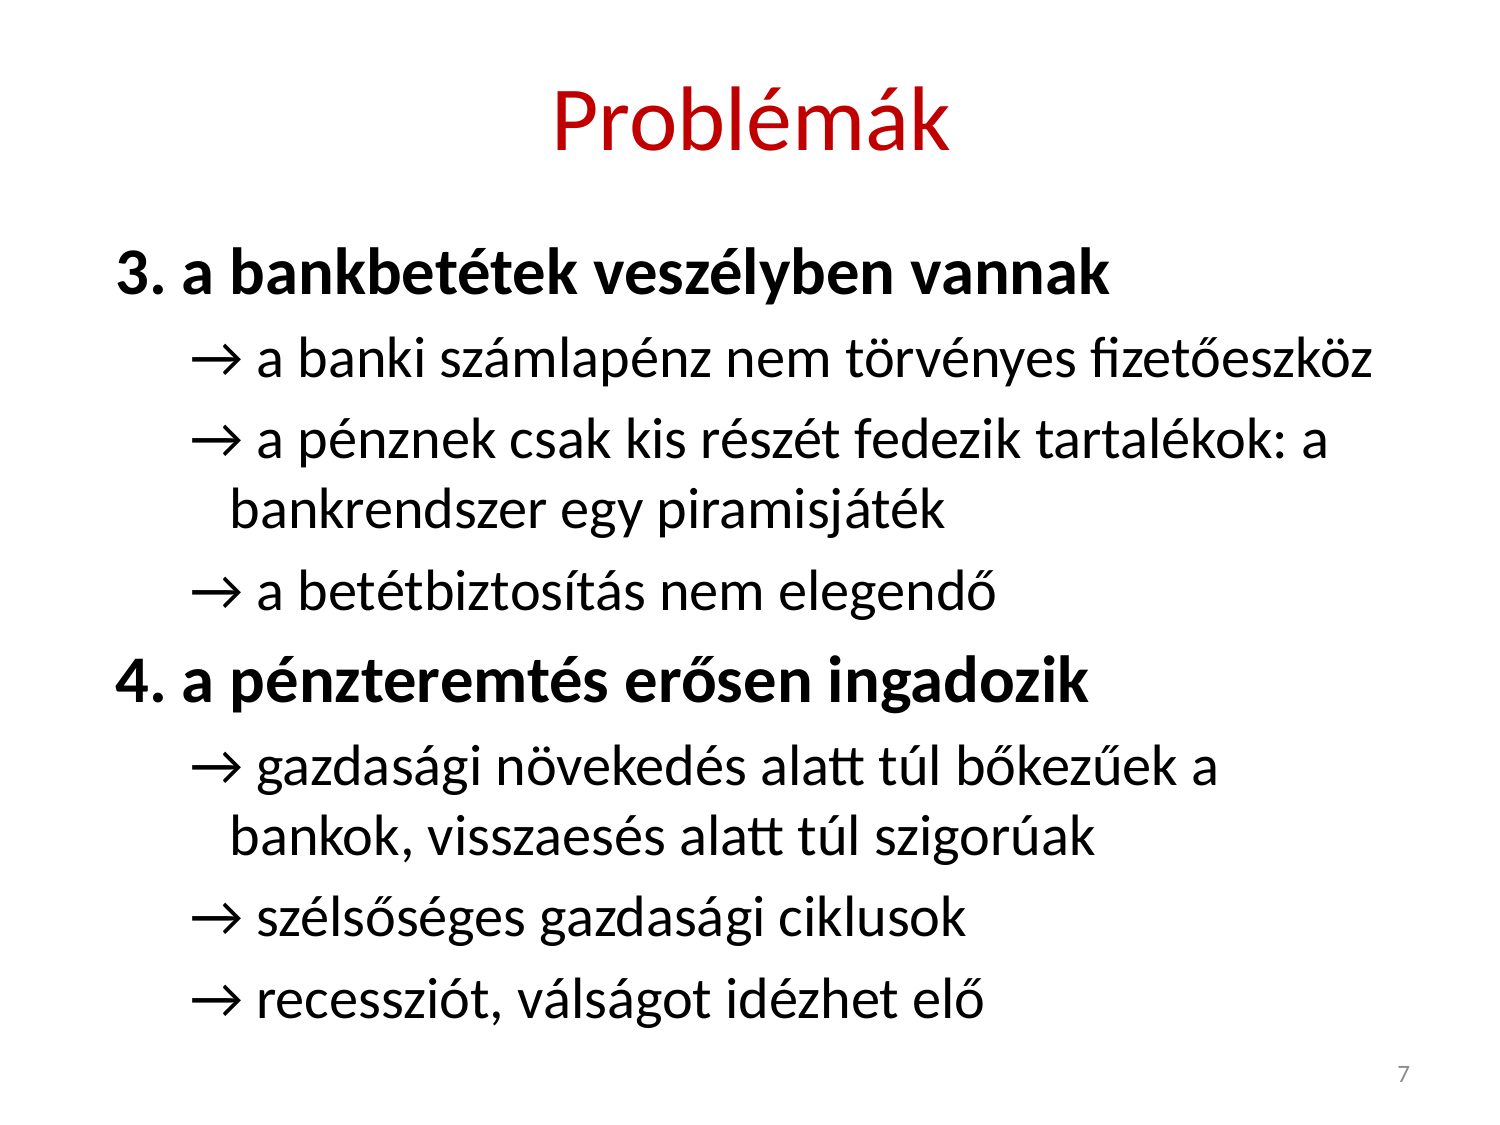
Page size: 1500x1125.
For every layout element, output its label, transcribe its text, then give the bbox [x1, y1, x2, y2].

title Problémák [76, 19, 1427, 209]
slide_number 7 [1074, 1042, 1425, 1103]
list 3. a bankbetétek veszélyben vannak → a banki számlapénz nem törvényes fizetőeszköz → a pénznek csak kis részét fedezik tartalékok: a bankrendszer egy piramisjáték → a betétbiztosítás nem elegendő 4. a pénzteremtés erősen ingadozik → gazdasági növekedés alatt túl bőkezűek a bankok, visszaesés alatt túl szigorúak → szélsőséges gazdasági ciklusok → recessziót, válságot idézhet elő [100, 219, 1425, 1094]
